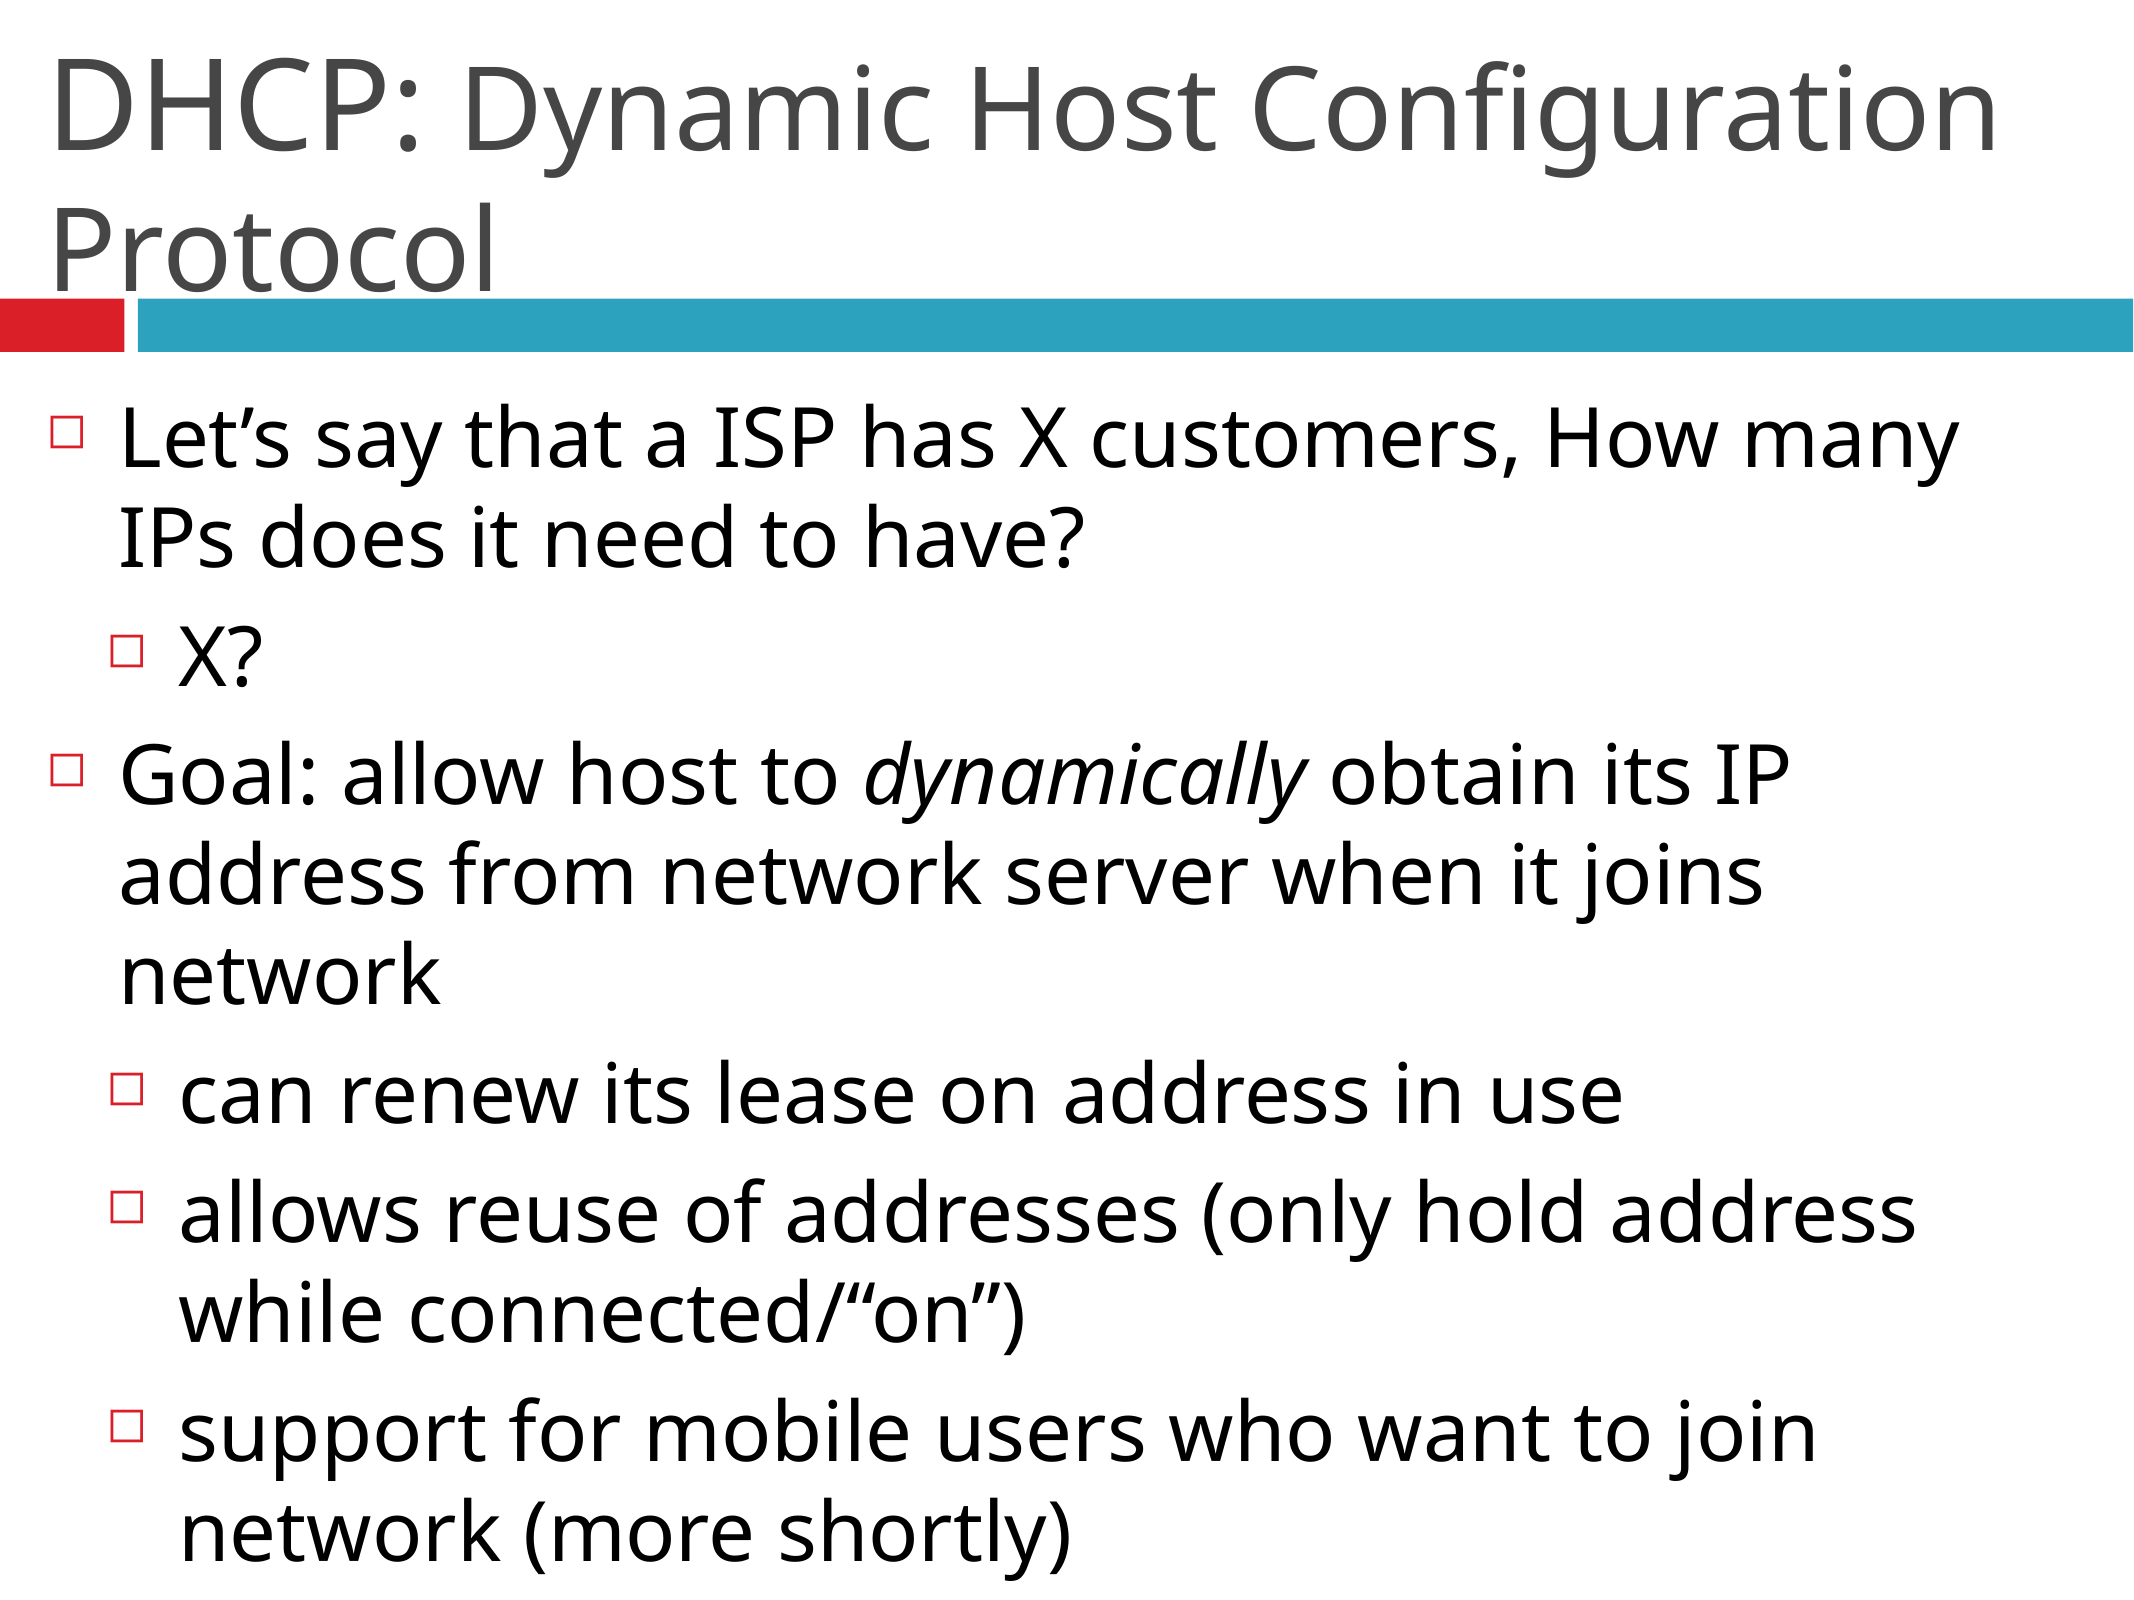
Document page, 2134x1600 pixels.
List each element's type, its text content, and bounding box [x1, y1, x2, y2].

title DHCP: Dynamic Host Configuration Protocol [35, 52, 2099, 285]
list Let’s say that a ISP has X customers, How many IPs does it need to have? X? Goal: allow host to dynamically obtain its IP address from network server when it joins network can renew its lease on address in use allows reuse of addresses (only hold address while connected/“on”) support for mobile users who want to join network (more shortly) [35, 372, 2099, 1565]
slide_number [37, 292, 87, 365]
